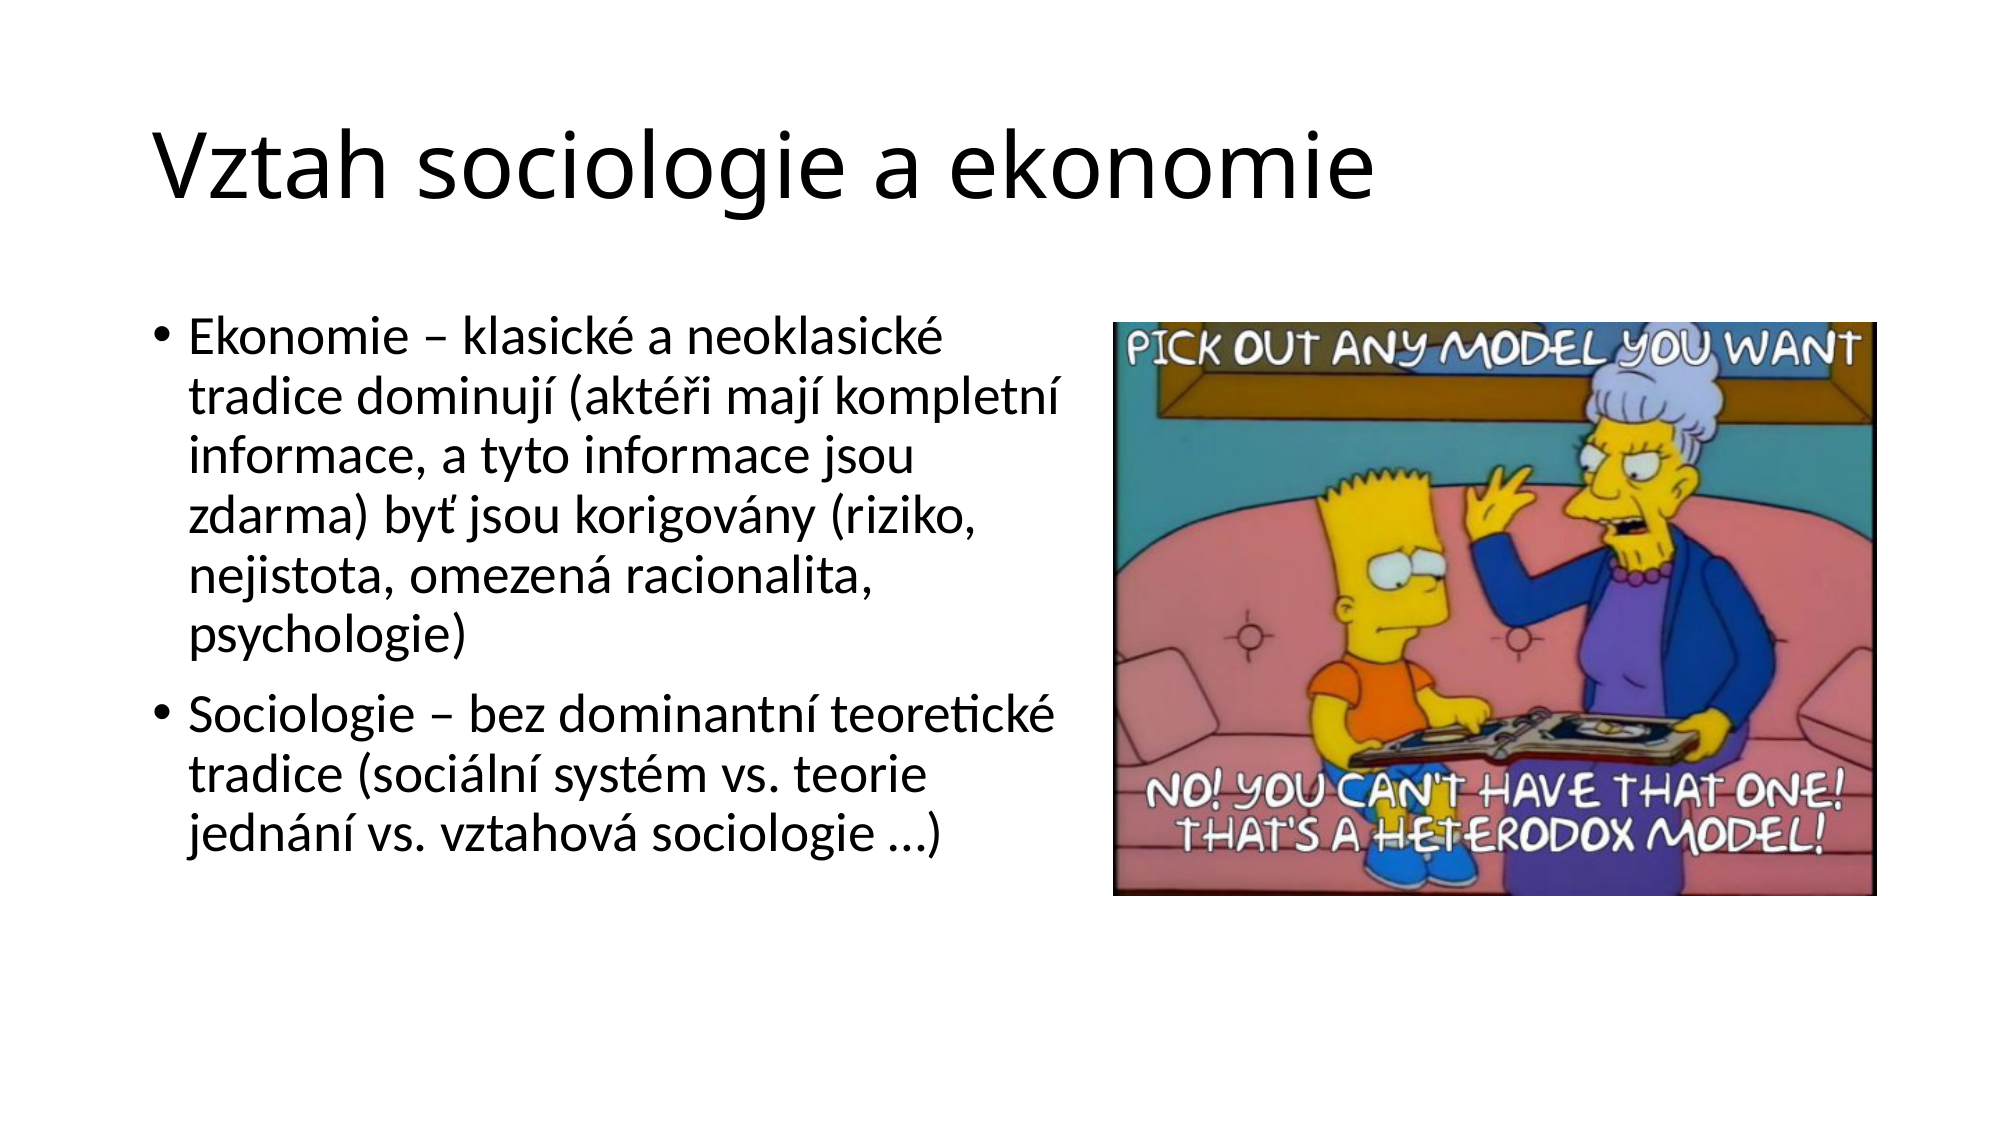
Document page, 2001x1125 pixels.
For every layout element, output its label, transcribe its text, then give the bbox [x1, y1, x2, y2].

list Ekonomie – klasické a neoklasické tradice dominují (aktéři mají kompletní informace, a tyto informace jsou zdarma) byť jsou korigovány (riziko, nejistota, omezená racionalita, psychologie) Sociologie – bez dominantní teoretické tradice (sociální systém vs. teorie jednání vs. vztahová sociologie …) [137, 299, 1079, 896]
title Vztah sociologie a ekonomie [137, 59, 1863, 278]
picture [1112, 322, 1877, 896]
